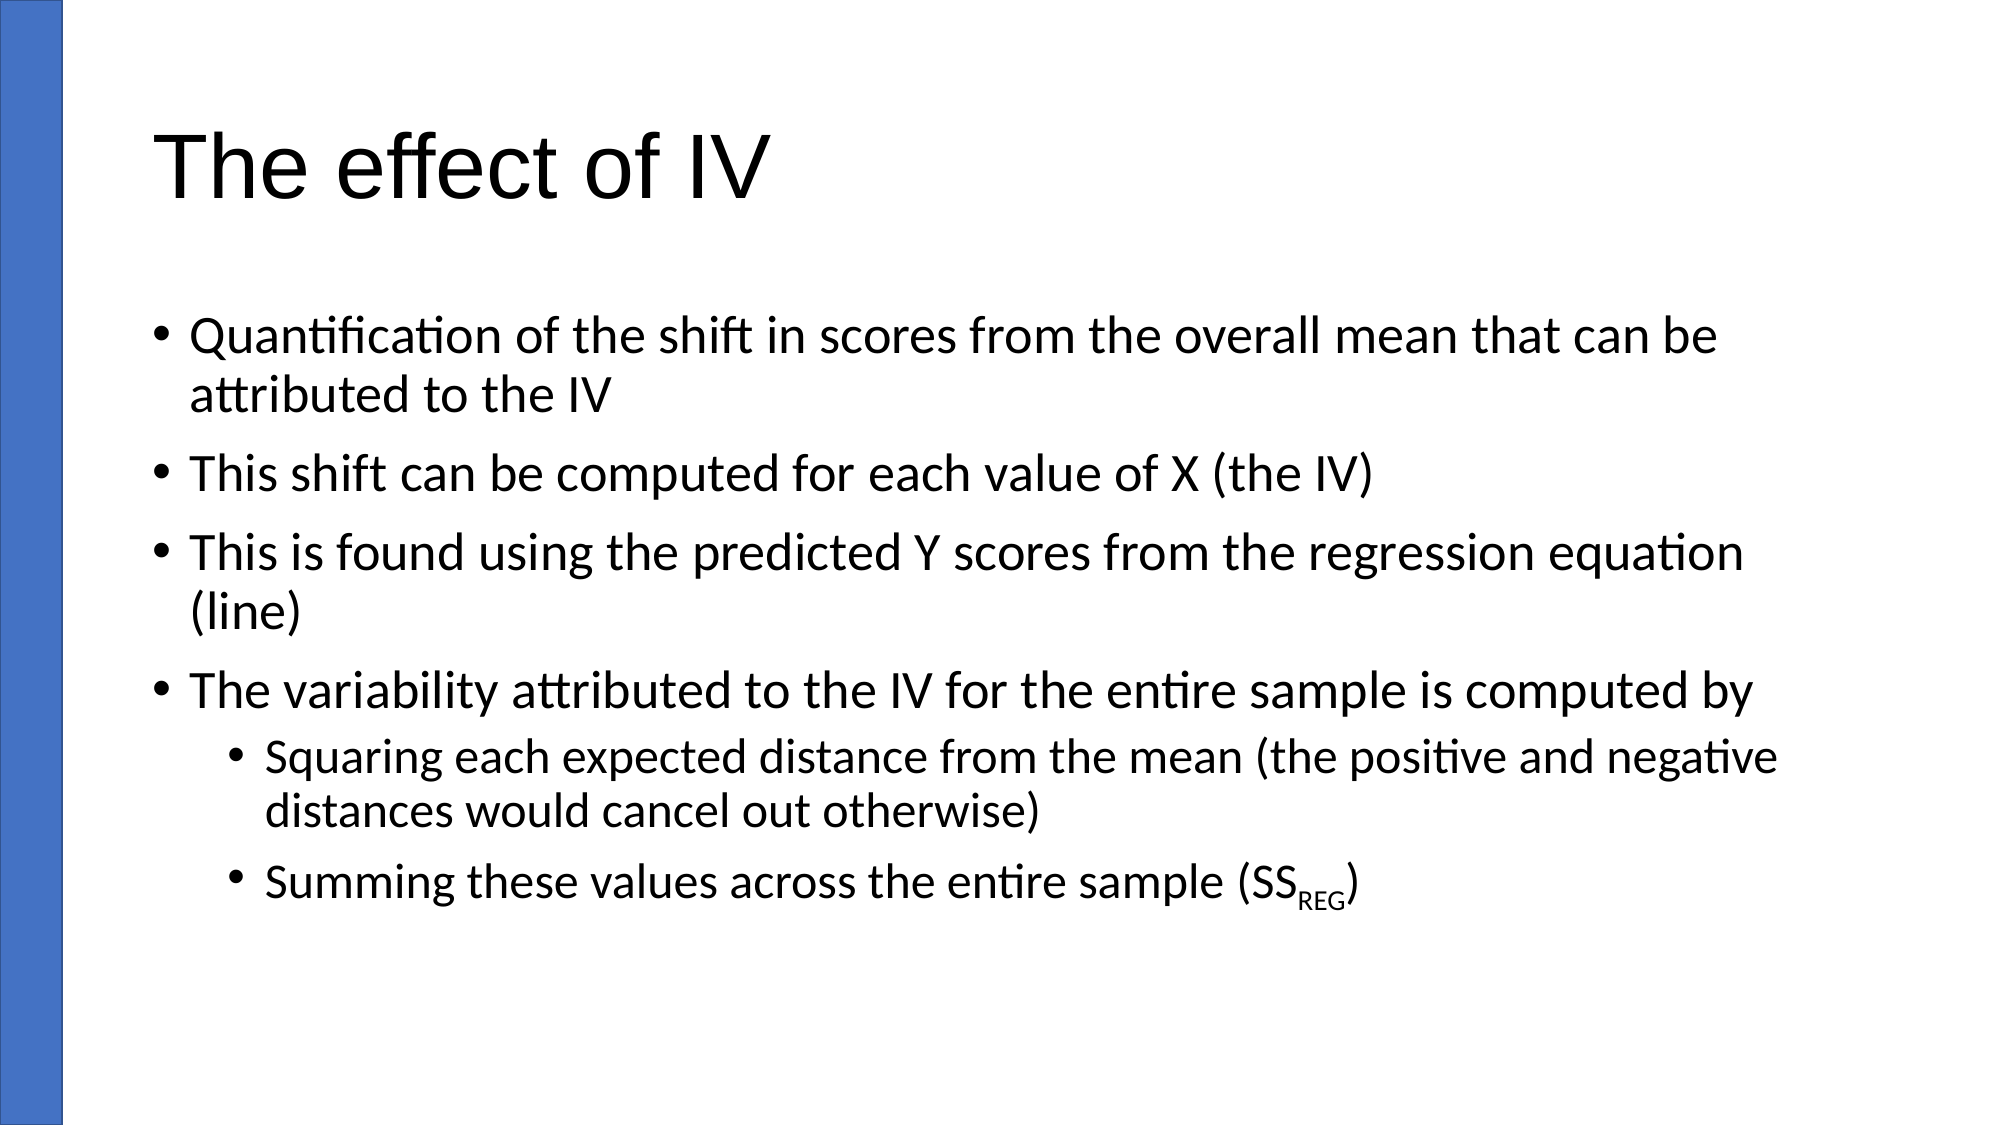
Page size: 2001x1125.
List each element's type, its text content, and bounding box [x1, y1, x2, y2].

title The effect of IV [137, 59, 1863, 278]
list Quantification of the shift in scores from the overall mean that can be attributed to the IV This shift can be computed for each value of X (the IV) This is found using the predicted Y scores from the regression equation (line) The variability attributed to the IV for the entire sample is computed by Squaring each expected distance from the mean (the positive and negative distances would cancel out otherwise) Summing these values across the entire sample (SSREG) [137, 299, 1863, 1014]
